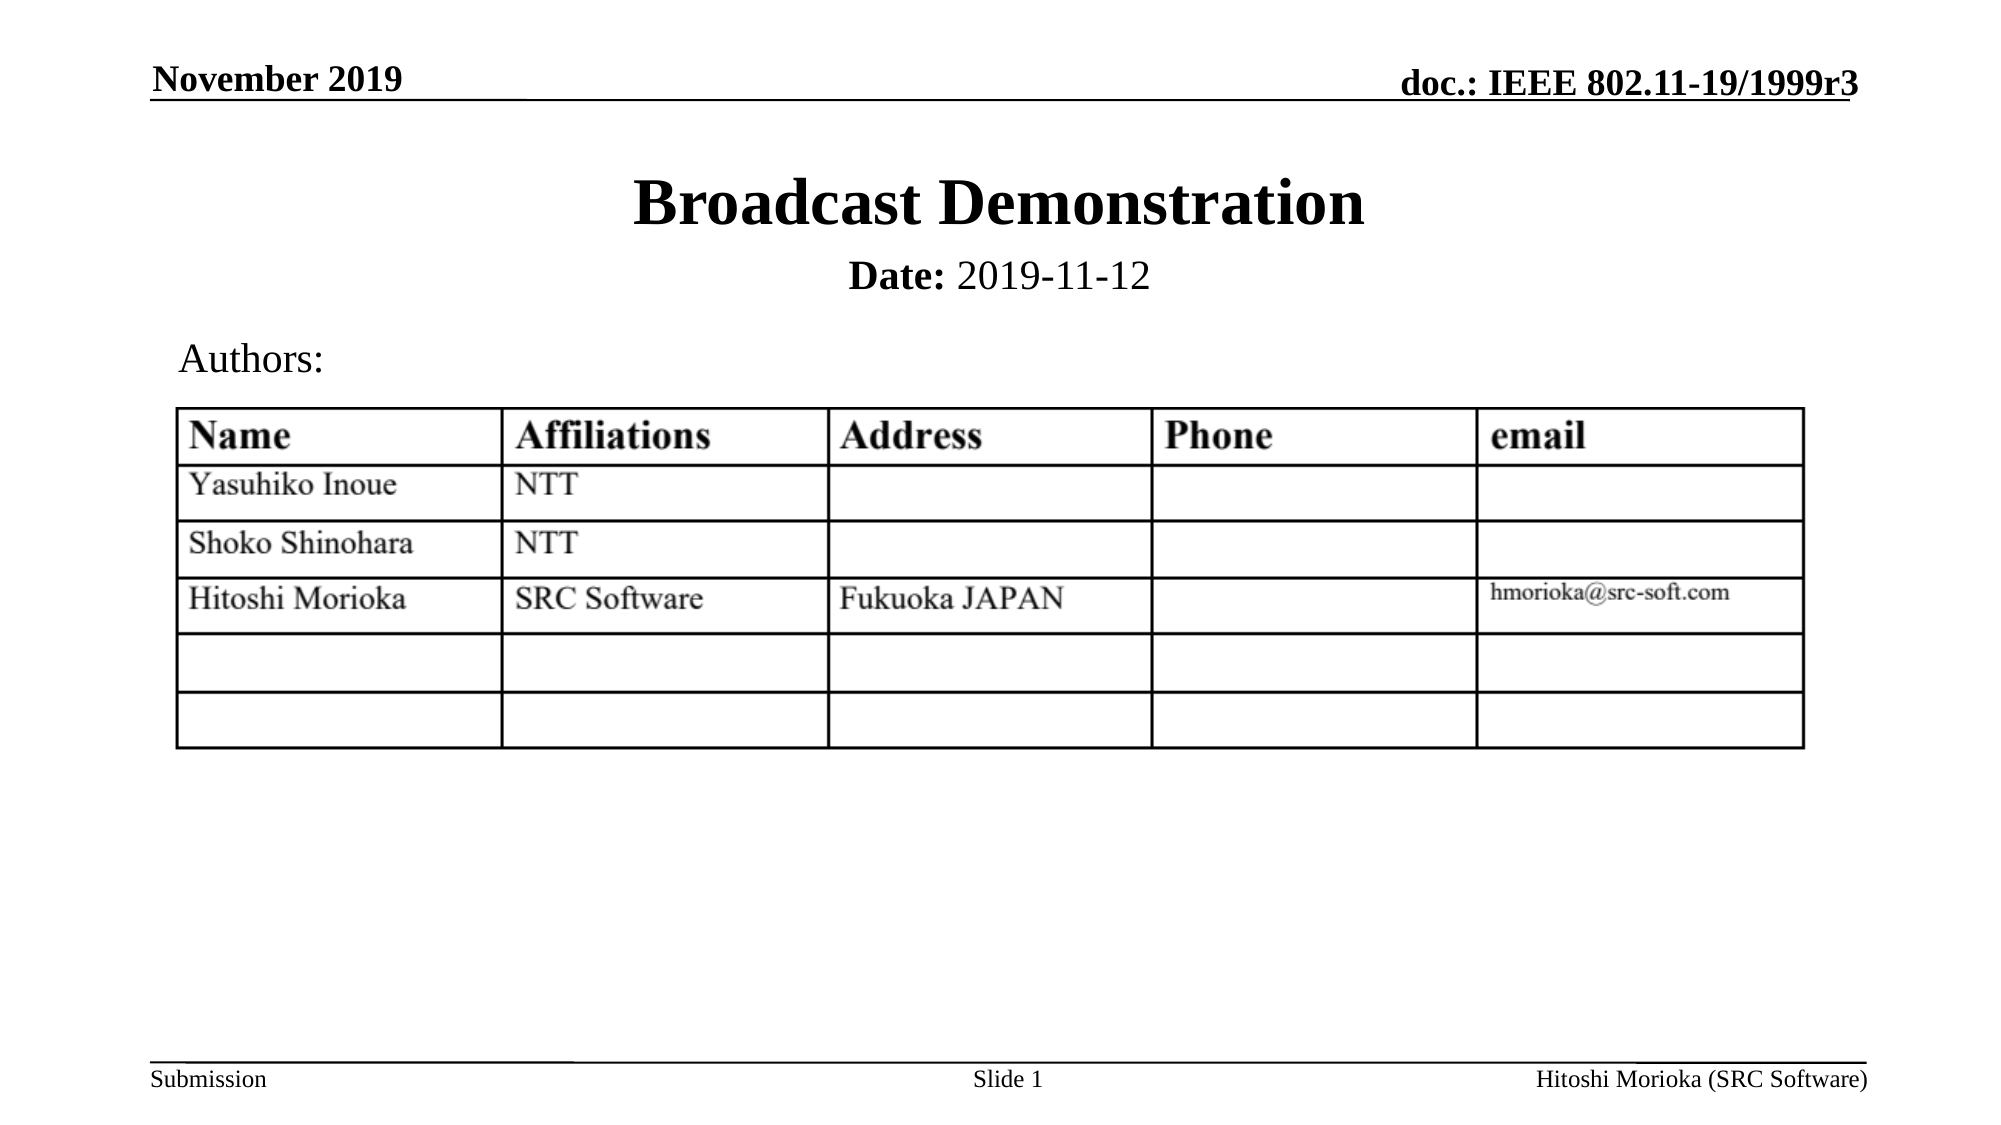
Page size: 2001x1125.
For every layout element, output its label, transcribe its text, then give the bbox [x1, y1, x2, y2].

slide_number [152, 54, 563, 100]
text_box Authors: [162, 323, 401, 387]
subtitle Date: 2019-11-12 [299, 239, 1701, 319]
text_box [162, 407, 1849, 793]
slide_number Slide 1 [950, 1061, 1067, 1123]
title Broadcast Demonstration [149, 76, 1851, 319]
footer Hitoshi Morioka (SRC Software) [1171, 1061, 1869, 1093]
